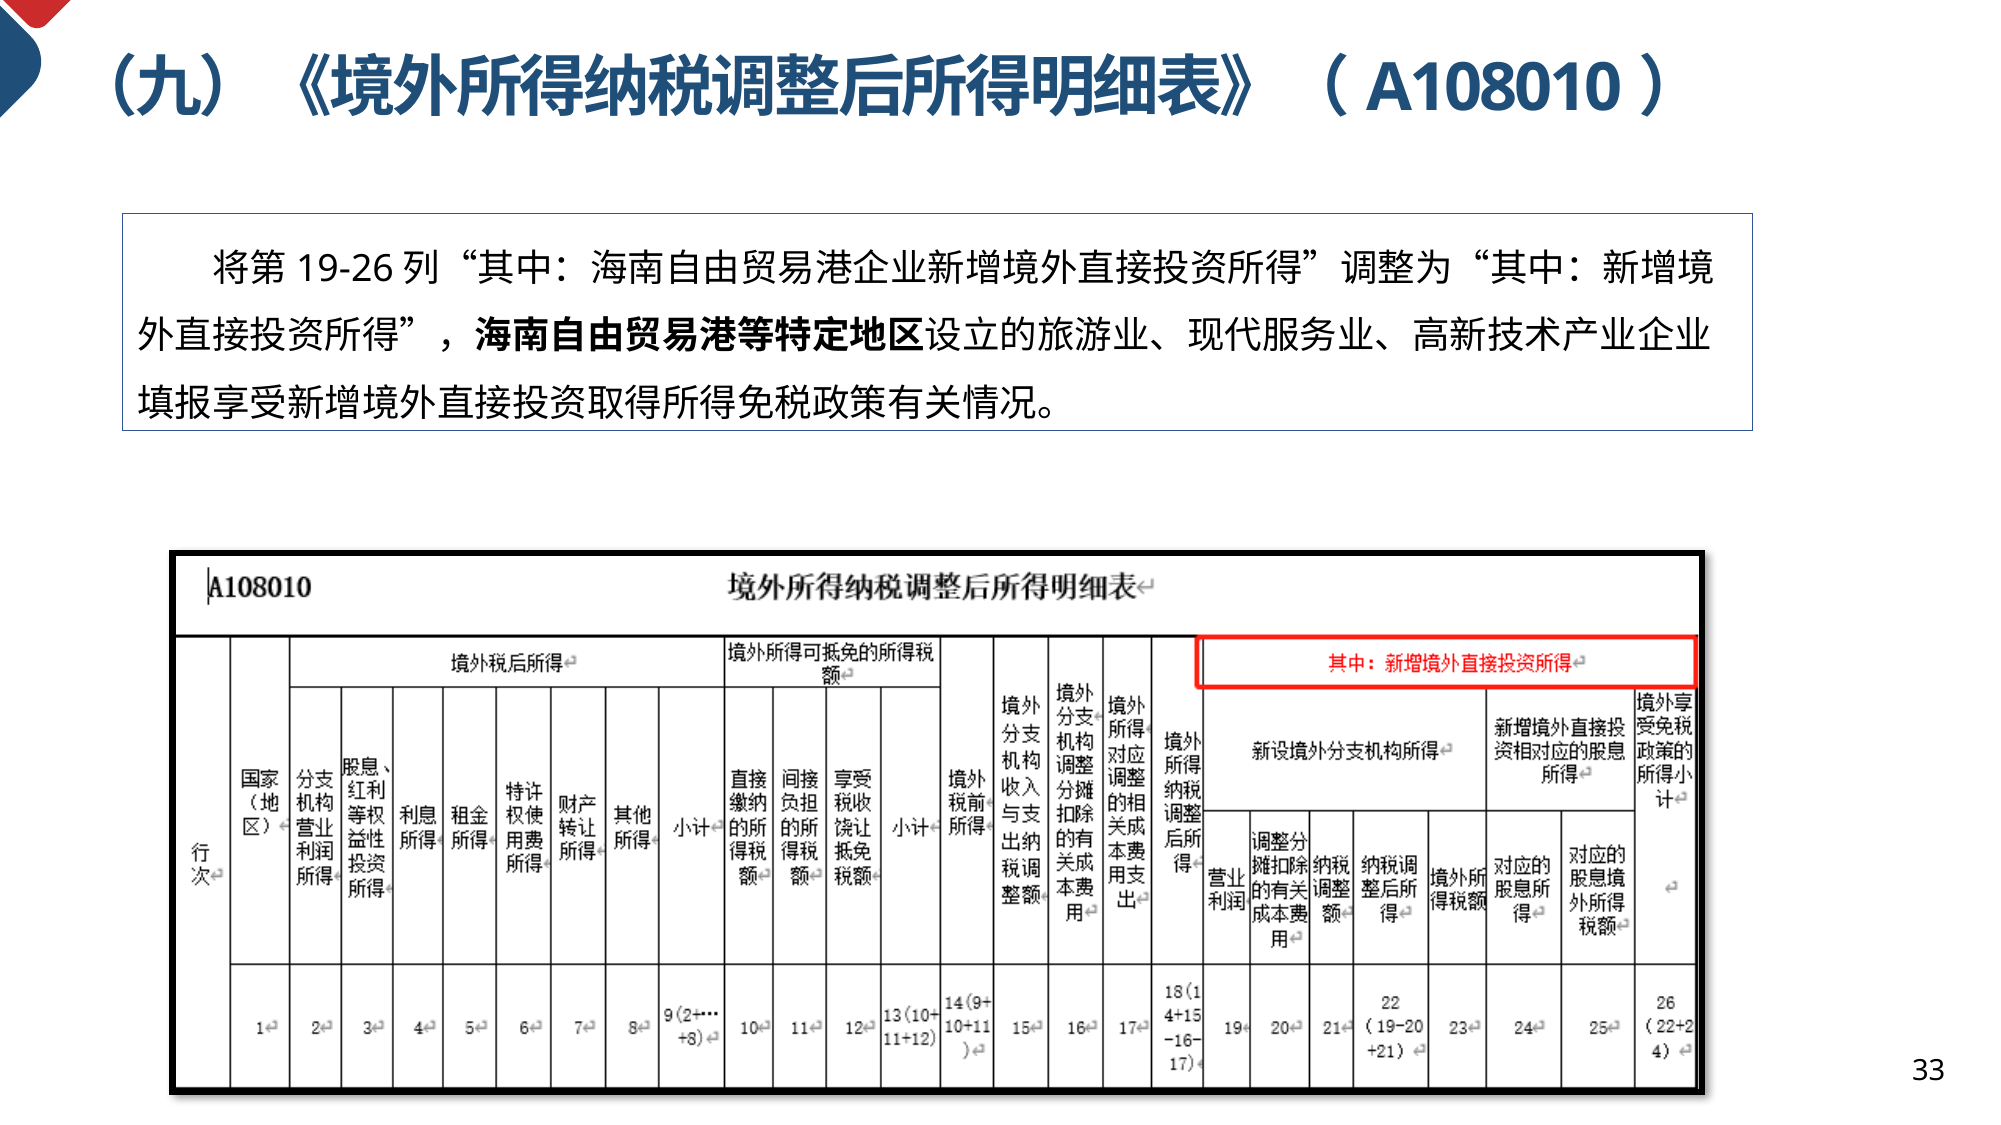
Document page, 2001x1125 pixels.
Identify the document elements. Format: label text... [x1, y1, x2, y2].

text_box 将第19-26列“其中：海南自由贸易港企业新增境外直接投资所得”调整为“其中：新增境外直接投资所得”，海南自由贸易港等特定地区设立的旅游业、现代服务业、高新技术产业企业填报享受新增境外直接投资取得所得免税政策有关情况。 [122, 213, 1753, 431]
picture [175, 555, 1700, 1089]
text_box （九）《境外所得纳税调整后所得明细表》（A108010） [56, 36, 1721, 131]
